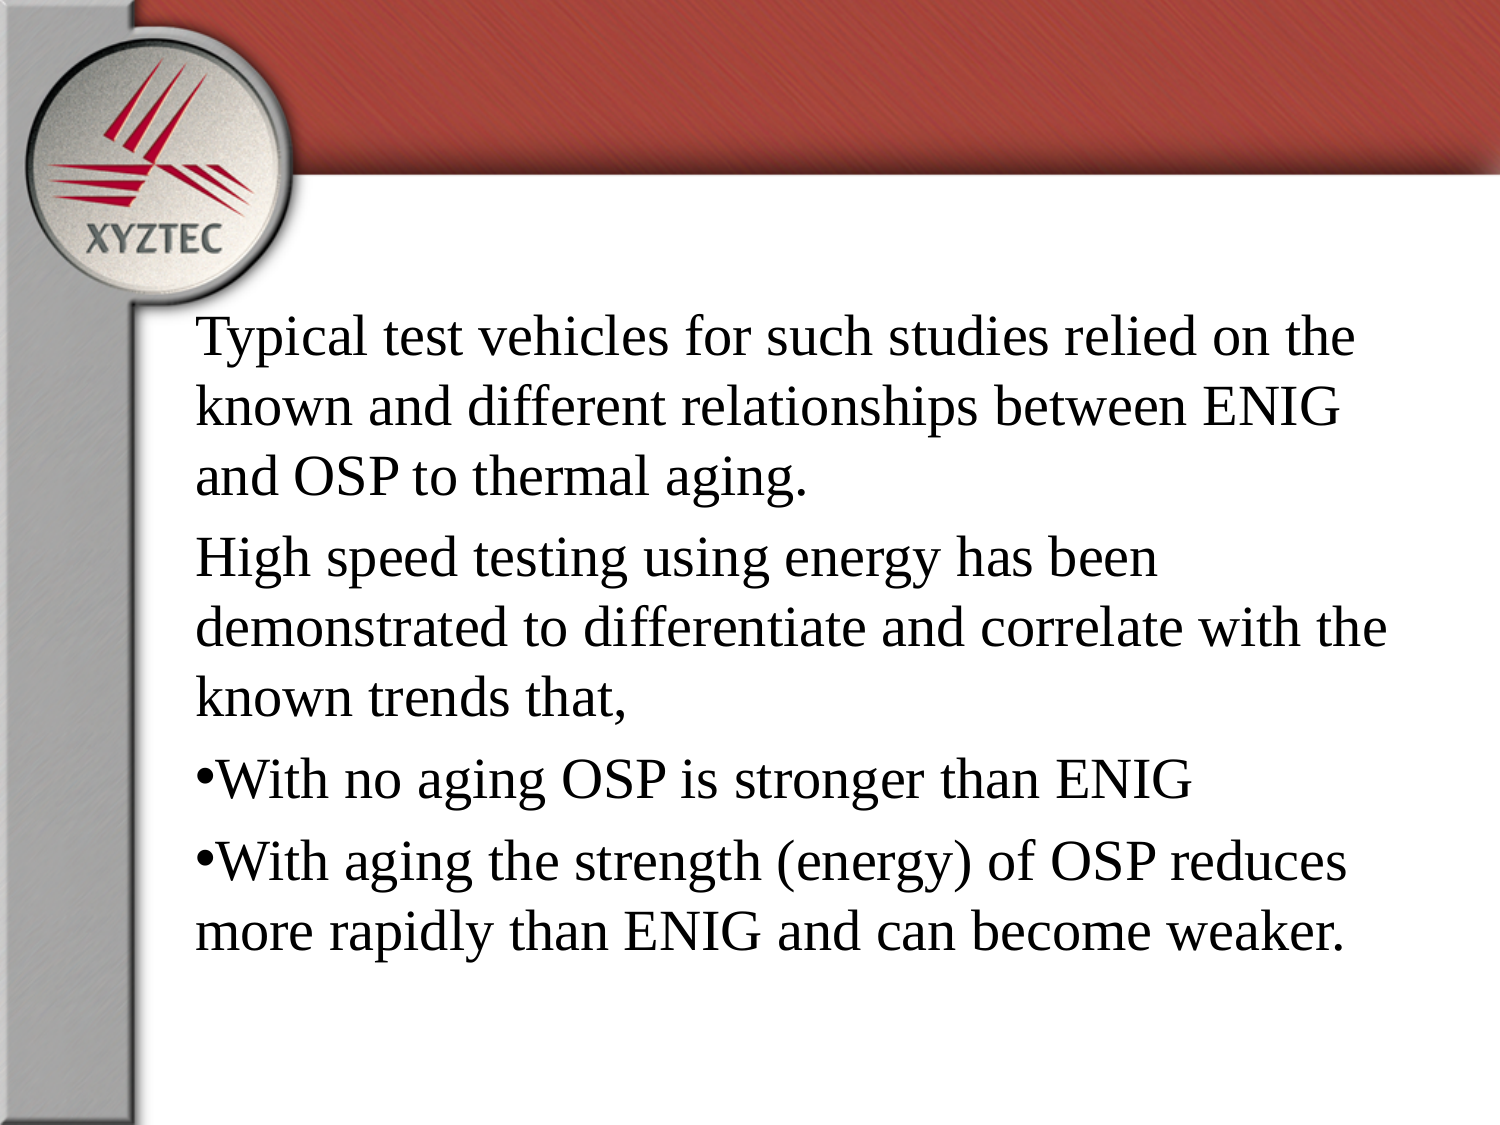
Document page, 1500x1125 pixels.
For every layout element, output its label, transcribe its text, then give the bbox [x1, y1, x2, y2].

picture [0, 0, 1500, 1125]
text_box Typical test vehicles for such studies relied on the known and different relationships between ENIG and OSP to thermal aging. High speed testing using energy has been demonstrated to differentiate and correlate with the known trends that, With no aging OSP is stronger than ENIG With aging the strength (energy) of OSP reduces more rapidly than ENIG and can become weaker. [179, 289, 1443, 1008]
